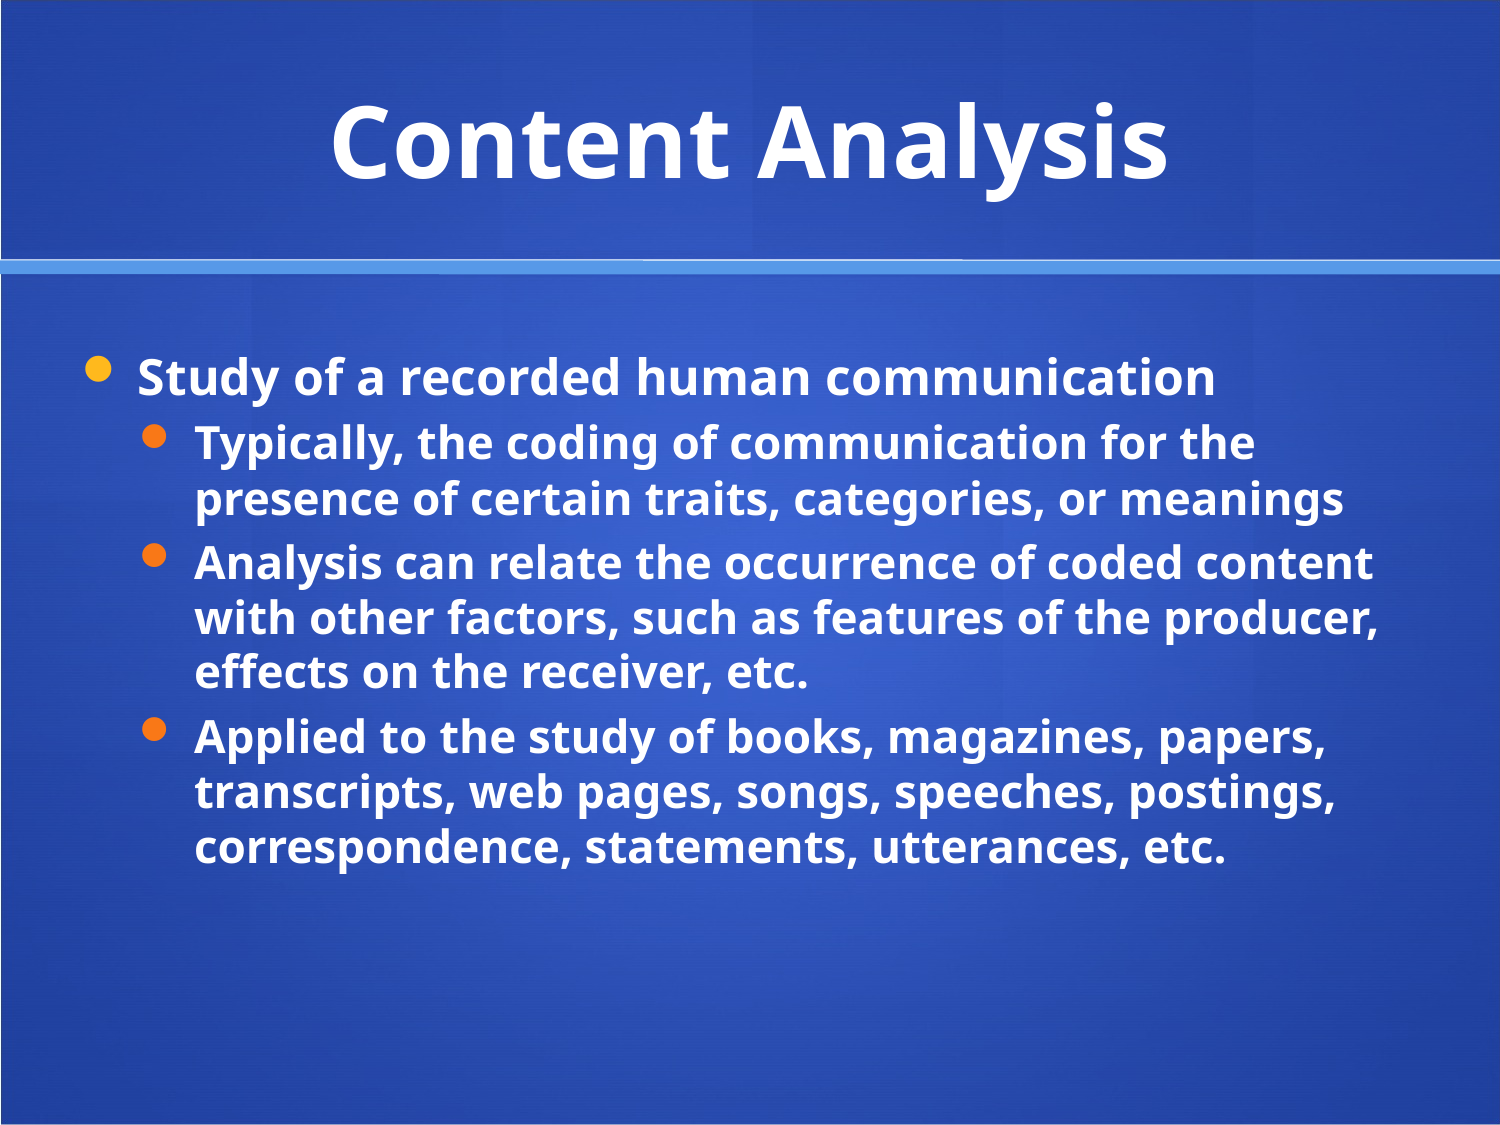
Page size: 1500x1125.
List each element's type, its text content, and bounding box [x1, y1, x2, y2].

picture [0, 0, 1500, 259]
title Content Analysis [75, 45, 1425, 233]
list Study of a recorded human communication Typically, the coding of communication for the presence of certain traits, categories, or meanings Analysis can relate the occurrence of coded content with other factors, such as features of the producer, effects on the receiver, etc. Applied to the study of books, magazines, papers, transcripts, web pages, songs, speeches, postings, correspondence, statements, utterances, etc. [66, 337, 1434, 1063]
picture [0, 275, 1500, 1125]
